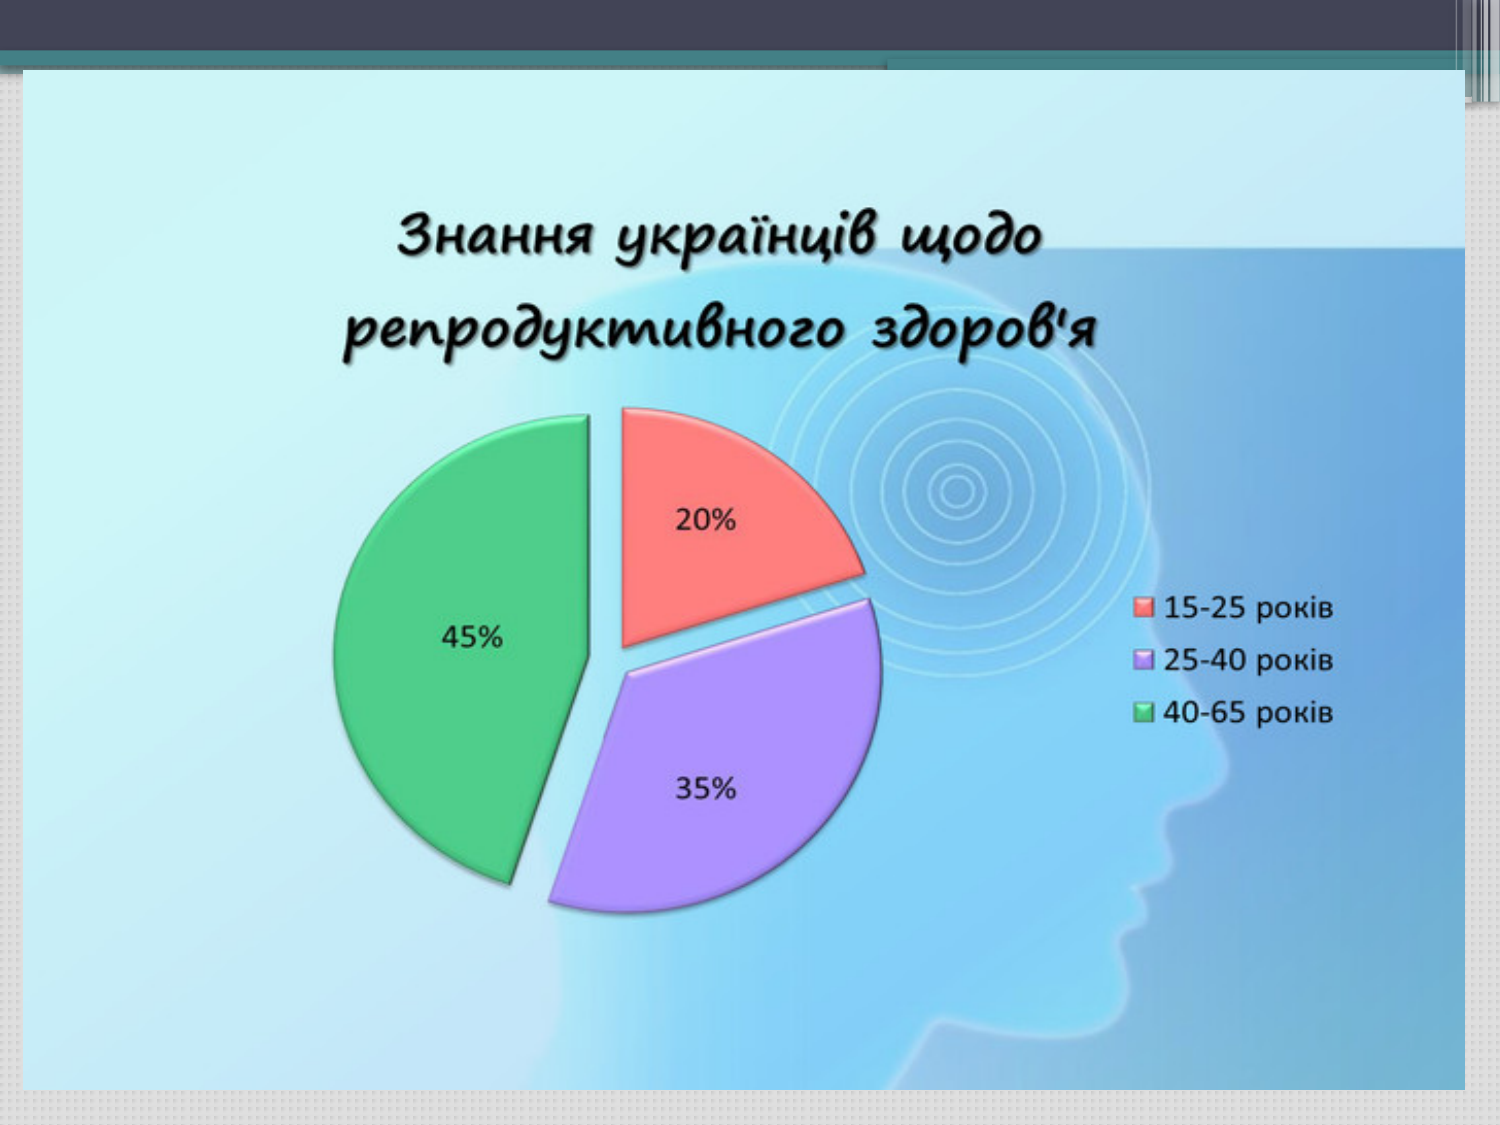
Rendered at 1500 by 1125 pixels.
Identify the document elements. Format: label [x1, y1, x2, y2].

picture [23, 70, 1466, 1091]
